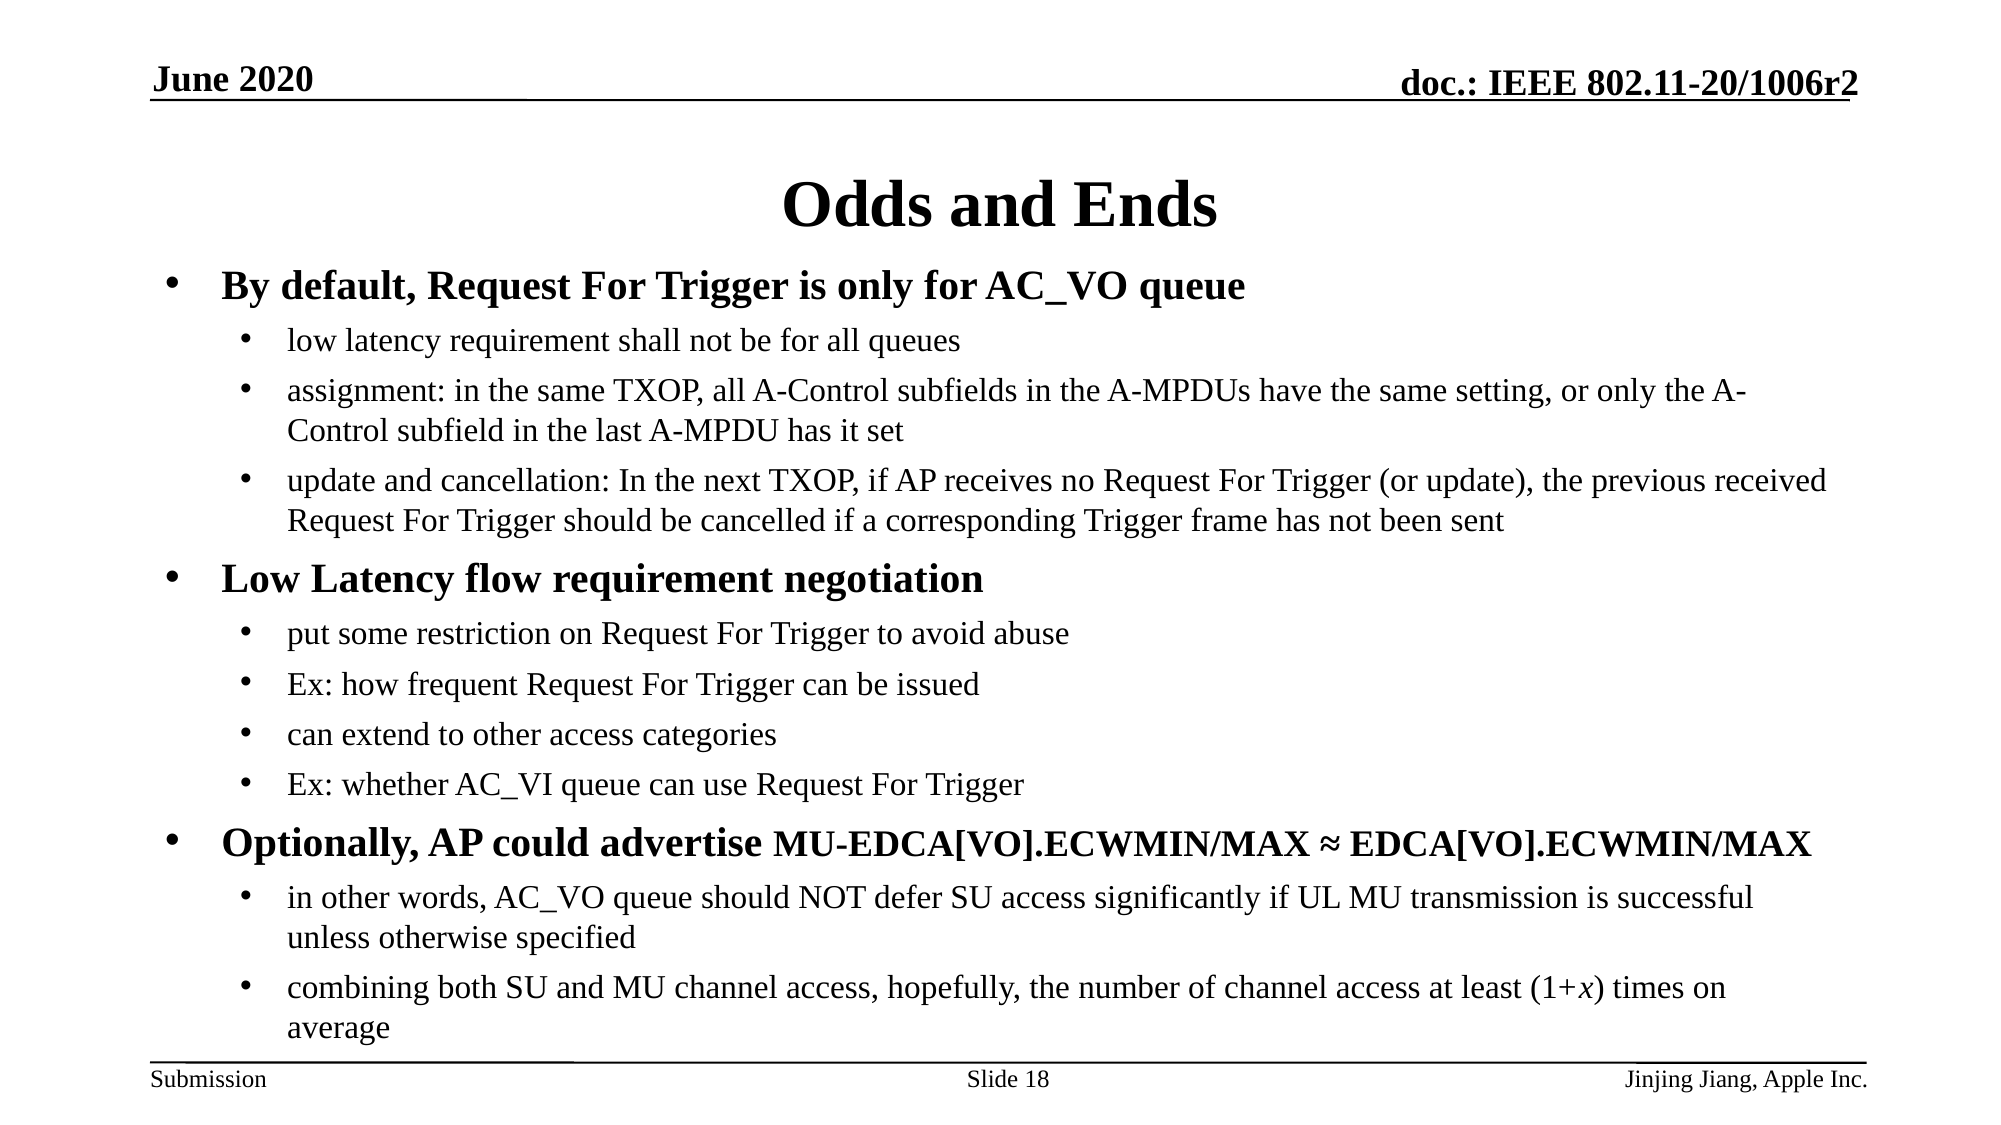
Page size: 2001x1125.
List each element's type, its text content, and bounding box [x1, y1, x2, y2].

footer Jinjing Jiang, Apple Inc. [1171, 1061, 1869, 1093]
list By default, Request For Trigger is only for AC_VO queue low latency requirement shall not be for all queues assignment: in the same TXOP, all A-Control subfields in the A-MPDUs have the same setting, or only the A-Control subfield in the last A-MPDU has it set update and cancellation: In the next TXOP, if AP receives no Request For Trigger (or update), the previous received Request For Trigger should be cancelled if a corresponding Trigger frame has not been sent Low Latency flow requirement negotiation put some restriction on Request For Trigger to avoid abuse Ex: how frequent Request For Trigger can be issued can extend to other access categories Ex: whether AC_VI queue can use Request For Trigger Optionally, AP could advertise MU-EDCA[VO].ECWMIN/MAX ≈ EDCA[VO].ECWMIN/MAX in other words, AC_VO queue should NOT defer SU access significantly if UL MU transmission is successful unless otherwise specified combining both SU and MU channel access, hopefully, the number of channel access at least (1+x) times on average [149, 249, 1850, 1051]
title Odds and Ends [149, 112, 1850, 249]
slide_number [152, 54, 563, 100]
slide_number Slide 18 [950, 1061, 1067, 1123]
